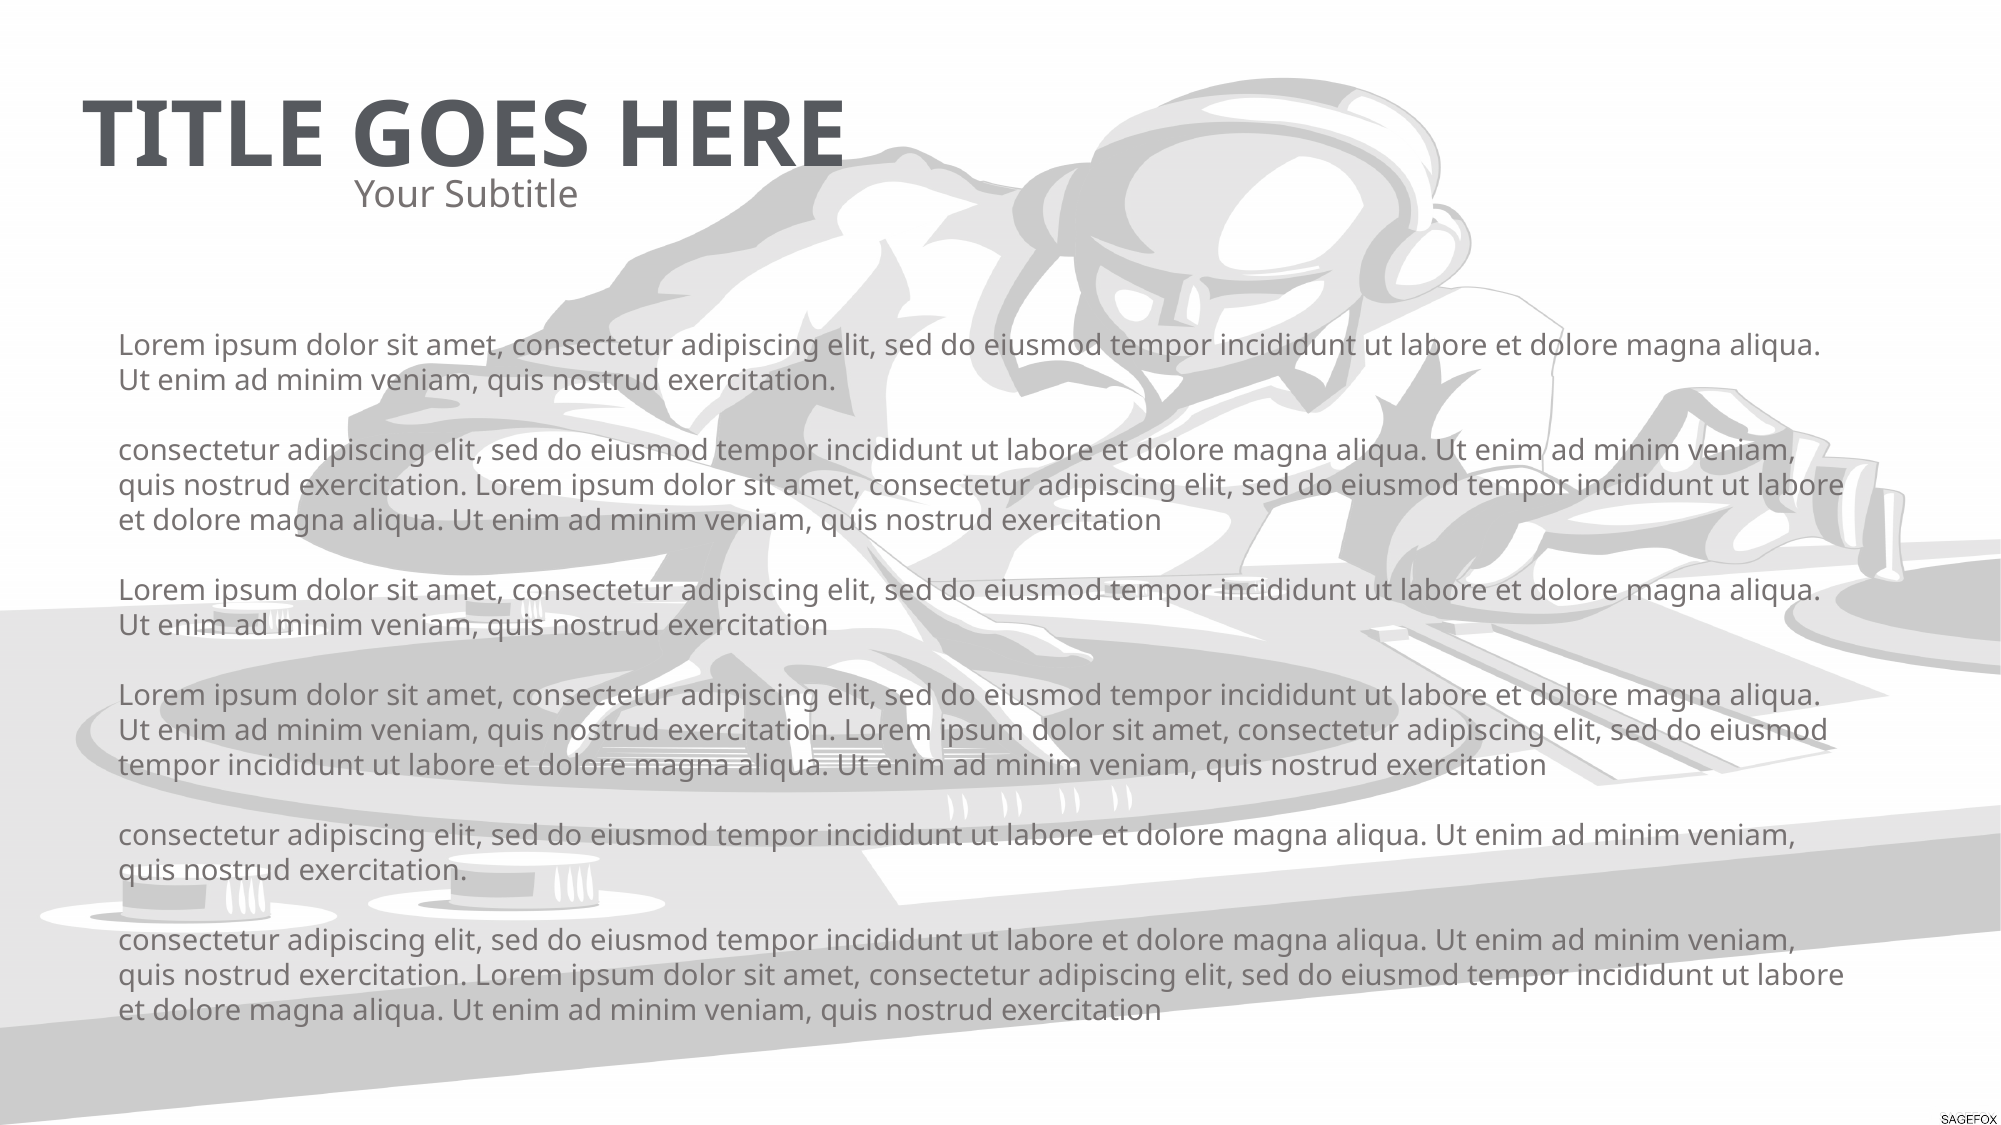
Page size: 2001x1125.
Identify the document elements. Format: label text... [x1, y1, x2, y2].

picture [1938, 1114, 1999, 1125]
text_box Lorem ipsum dolor sit amet, consectetur adipiscing elit, sed do eiusmod tempor incididunt ut labore et dolore magna aliqua. Ut enim ad minim veniam, quis nostrud exercitation. consectetur adipiscing elit, sed do eiusmod tempor incididunt ut labore et dolore magna aliqua. Ut enim ad minim veniam, quis nostrud exercitation. Lorem ipsum dolor sit amet, consectetur adipiscing elit, sed do eiusmod tempor incididunt ut labore et dolore magna aliqua. Ut enim ad minim veniam, quis nostrud exercitation Lorem ipsum dolor sit amet, consectetur adipiscing elit, sed do eiusmod tempor incididunt ut labore et dolore magna aliqua. Ut enim ad minim veniam, quis nostrud exercitation Lorem ipsum dolor sit amet, consectetur adipiscing elit, sed do eiusmod tempor incididunt ut labore et dolore magna aliqua. Ut enim ad minim veniam, quis nostrud exercitation. Lorem ipsum dolor sit amet, consectetur adipiscing elit, sed do eiusmod tempor incididunt ut labore et dolore magna aliqua. Ut enim ad minim veniam, quis nostrud exercitation consectetur adipiscing elit, sed do eiusmod tempor incididunt ut labore et dolore magna aliqua. Ut enim ad minim veniam, quis nostrud exercitation. consectetur adipiscing elit, sed do eiusmod tempor incididunt ut labore et dolore magna aliqua. Ut enim ad minim veniam, quis nostrud exercitation. Lorem ipsum dolor sit amet, consectetur adipiscing elit, sed do eiusmod tempor incididunt ut labore et dolore magna aliqua. Ut enim ad minim veniam, quis nostrud exercitation [103, 319, 1866, 1069]
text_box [13, 66, 918, 224]
